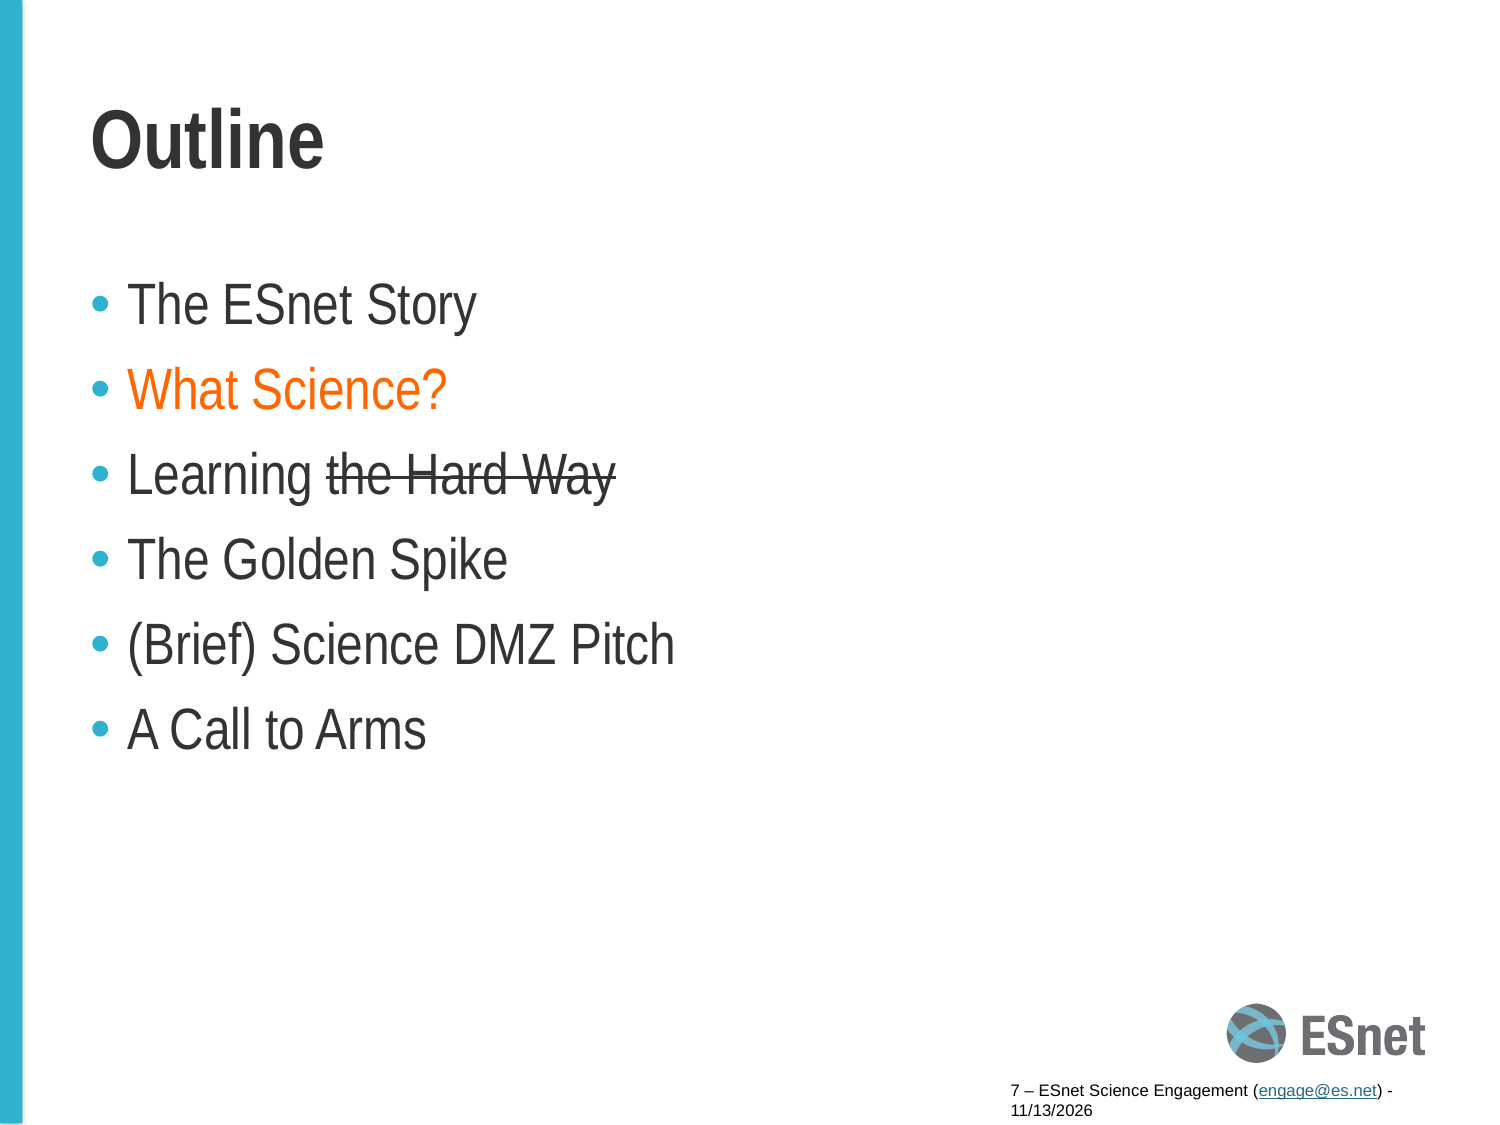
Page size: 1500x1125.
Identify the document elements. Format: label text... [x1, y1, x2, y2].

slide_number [995, 1084, 1485, 1115]
title Outline [75, 45, 1425, 233]
list The ESnet Story What Science? Learning the Hard Way The Golden Spike (Brief) Science DMZ Pitch A Call to Arms [75, 262, 1425, 976]
picture [1226, 1003, 1425, 1063]
